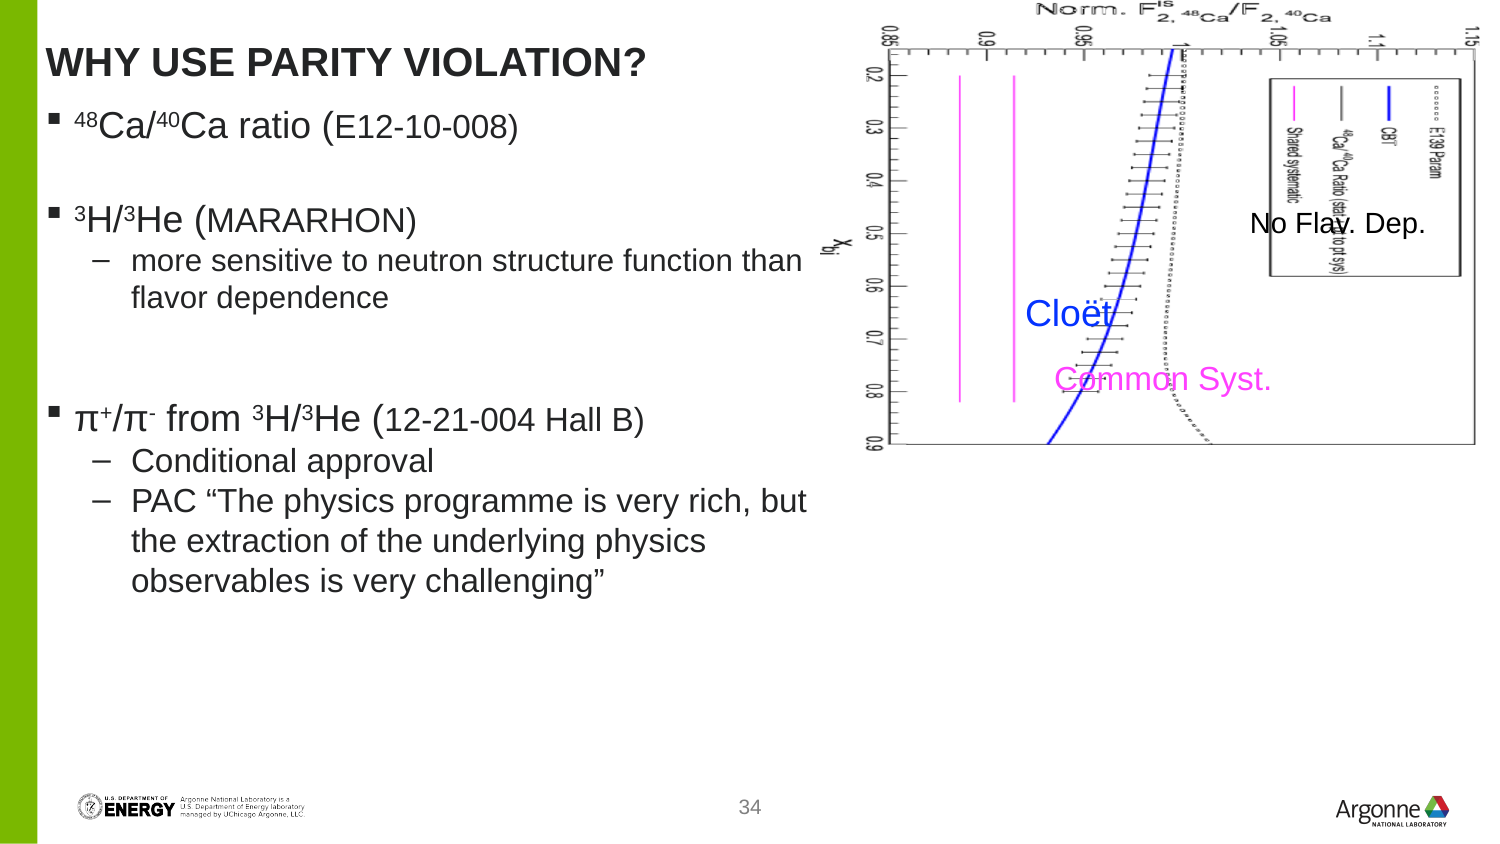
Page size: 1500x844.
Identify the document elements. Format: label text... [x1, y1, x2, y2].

title Why use Parity Violation? [45, 19, 798, 87]
picture [75, 791, 308, 822]
picture [1330, 787, 1458, 834]
slide_number 34 [712, 796, 788, 819]
list 48Ca/40Ca ratio (E12-10-008) 3H/3He (MARARHON) more sensitive to neutron structure function than flavor dependence π+/π- from 3H/3He (12-21-004 Hall B) Conditional approval PAC “The physics programme is very rich, but the extraction of the underlying physics observables is very challenging” [45, 101, 810, 646]
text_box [804, 0, 1480, 510]
